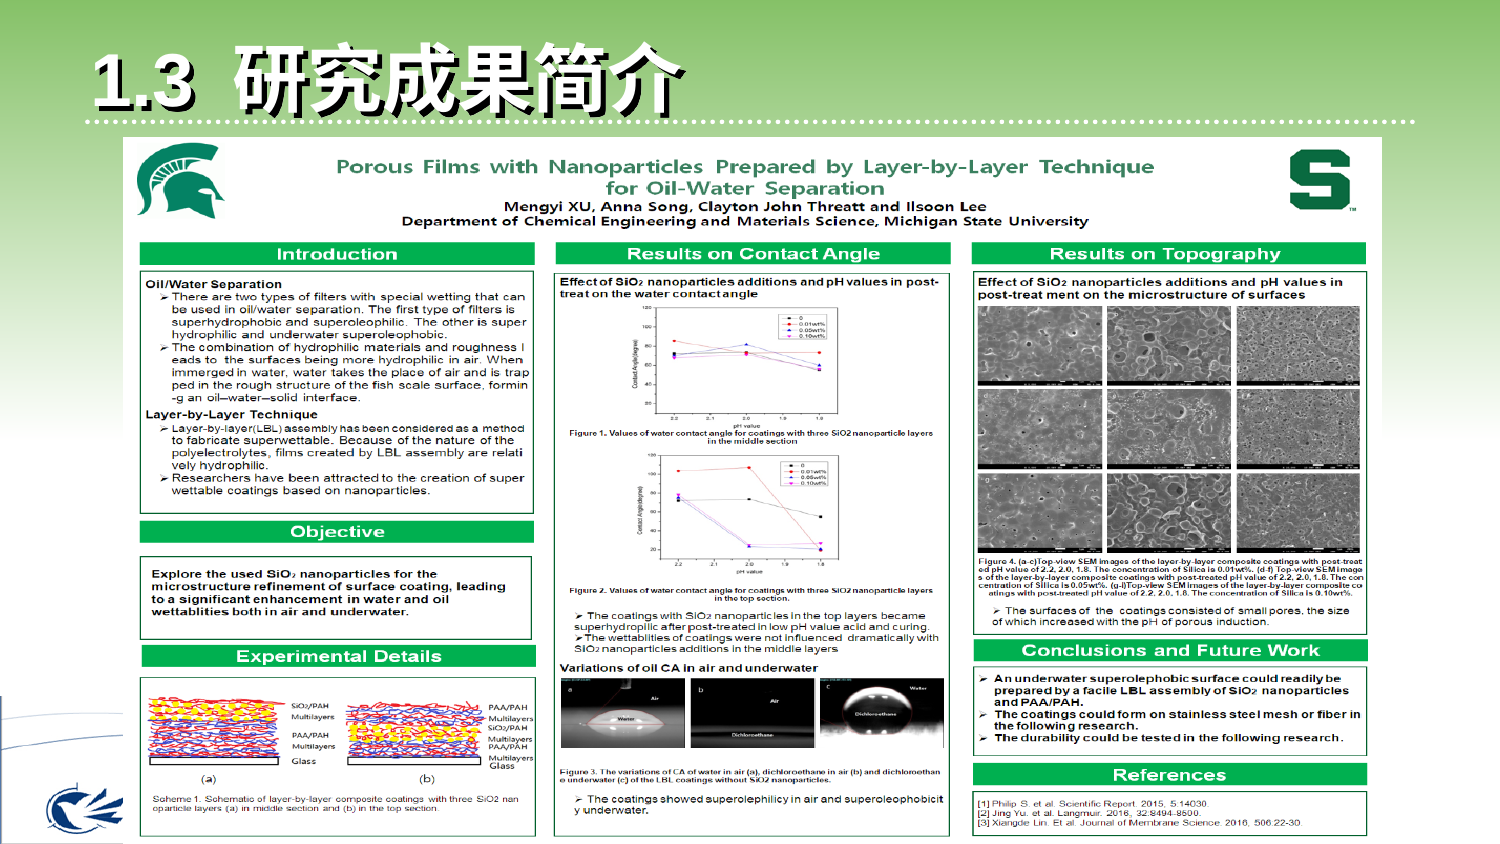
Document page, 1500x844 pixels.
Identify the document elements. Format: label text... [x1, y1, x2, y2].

picture [0, 136, 1383, 844]
title 1.3 研究成果简介 [74, 46, 1413, 108]
